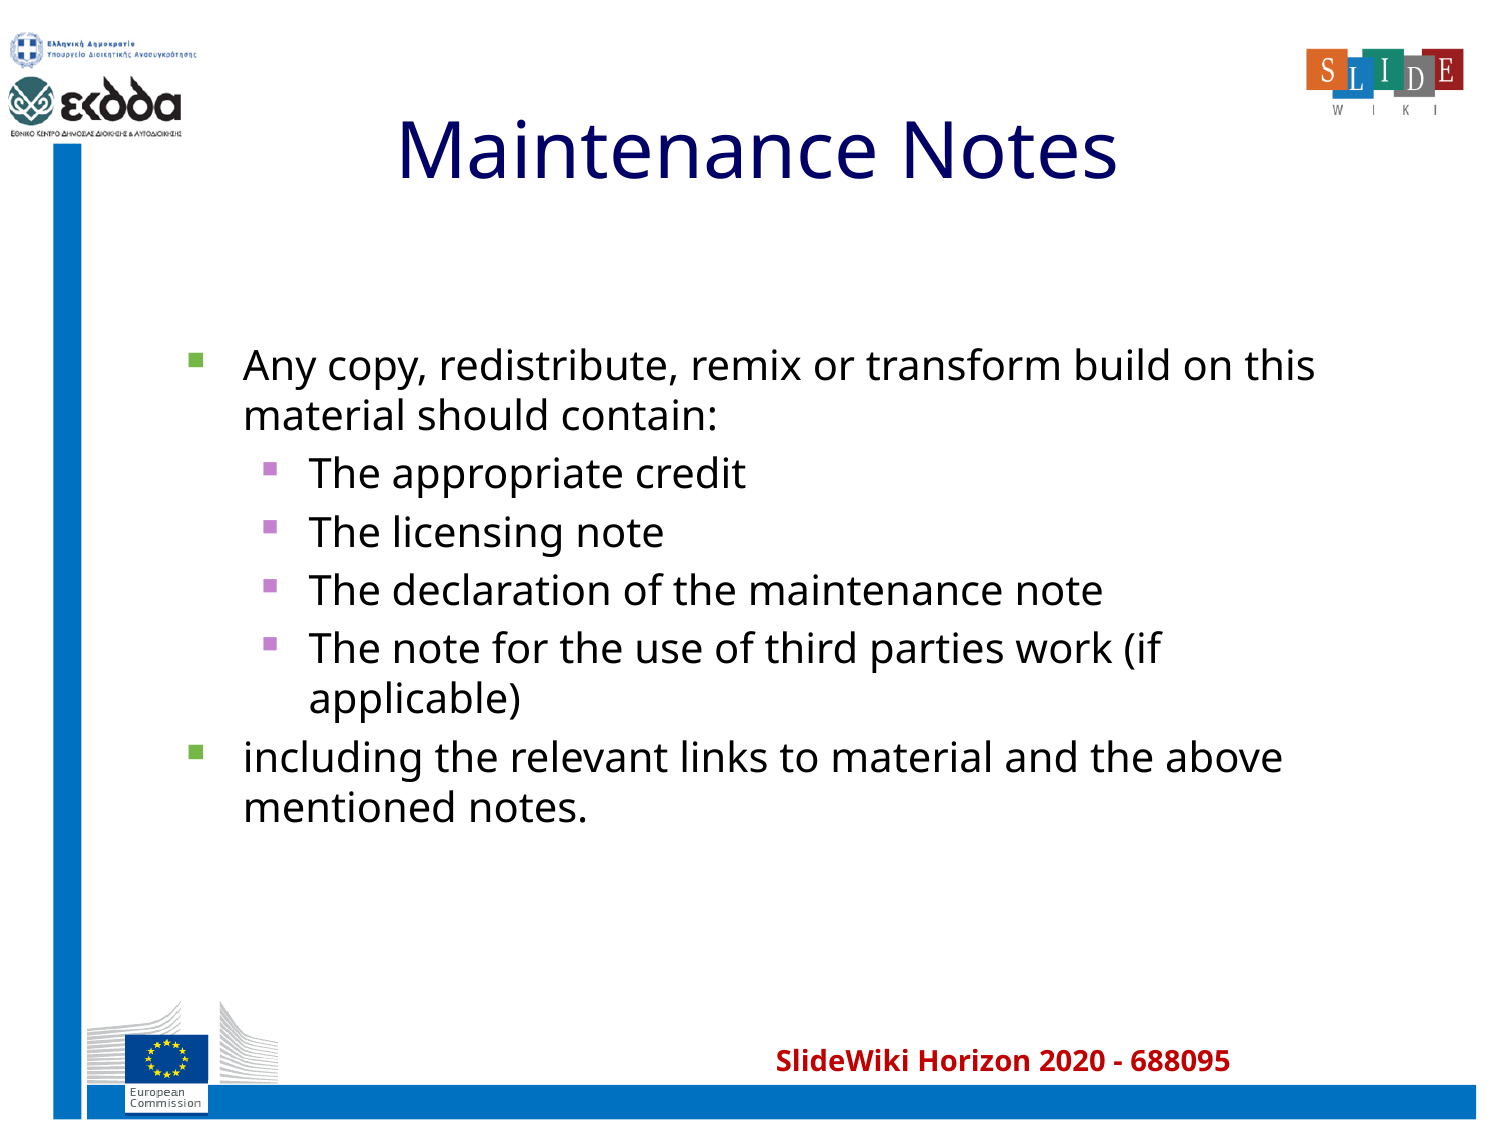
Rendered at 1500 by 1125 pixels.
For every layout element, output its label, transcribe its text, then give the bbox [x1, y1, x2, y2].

title Maintenance Notes [206, 66, 1308, 228]
text_box Any copy, redistribute, remix or transform build on this material should contain: The appropriate credit The licensing note The declaration of the maintenance note The note for the use of third parties work (if applicable) including the relevant links to material and the above mentioned notes. [171, 331, 1379, 823]
picture [87, 1001, 278, 1116]
picture [1293, 34, 1474, 132]
text_box [146, 306, 1354, 1021]
picture [0, 29, 204, 143]
